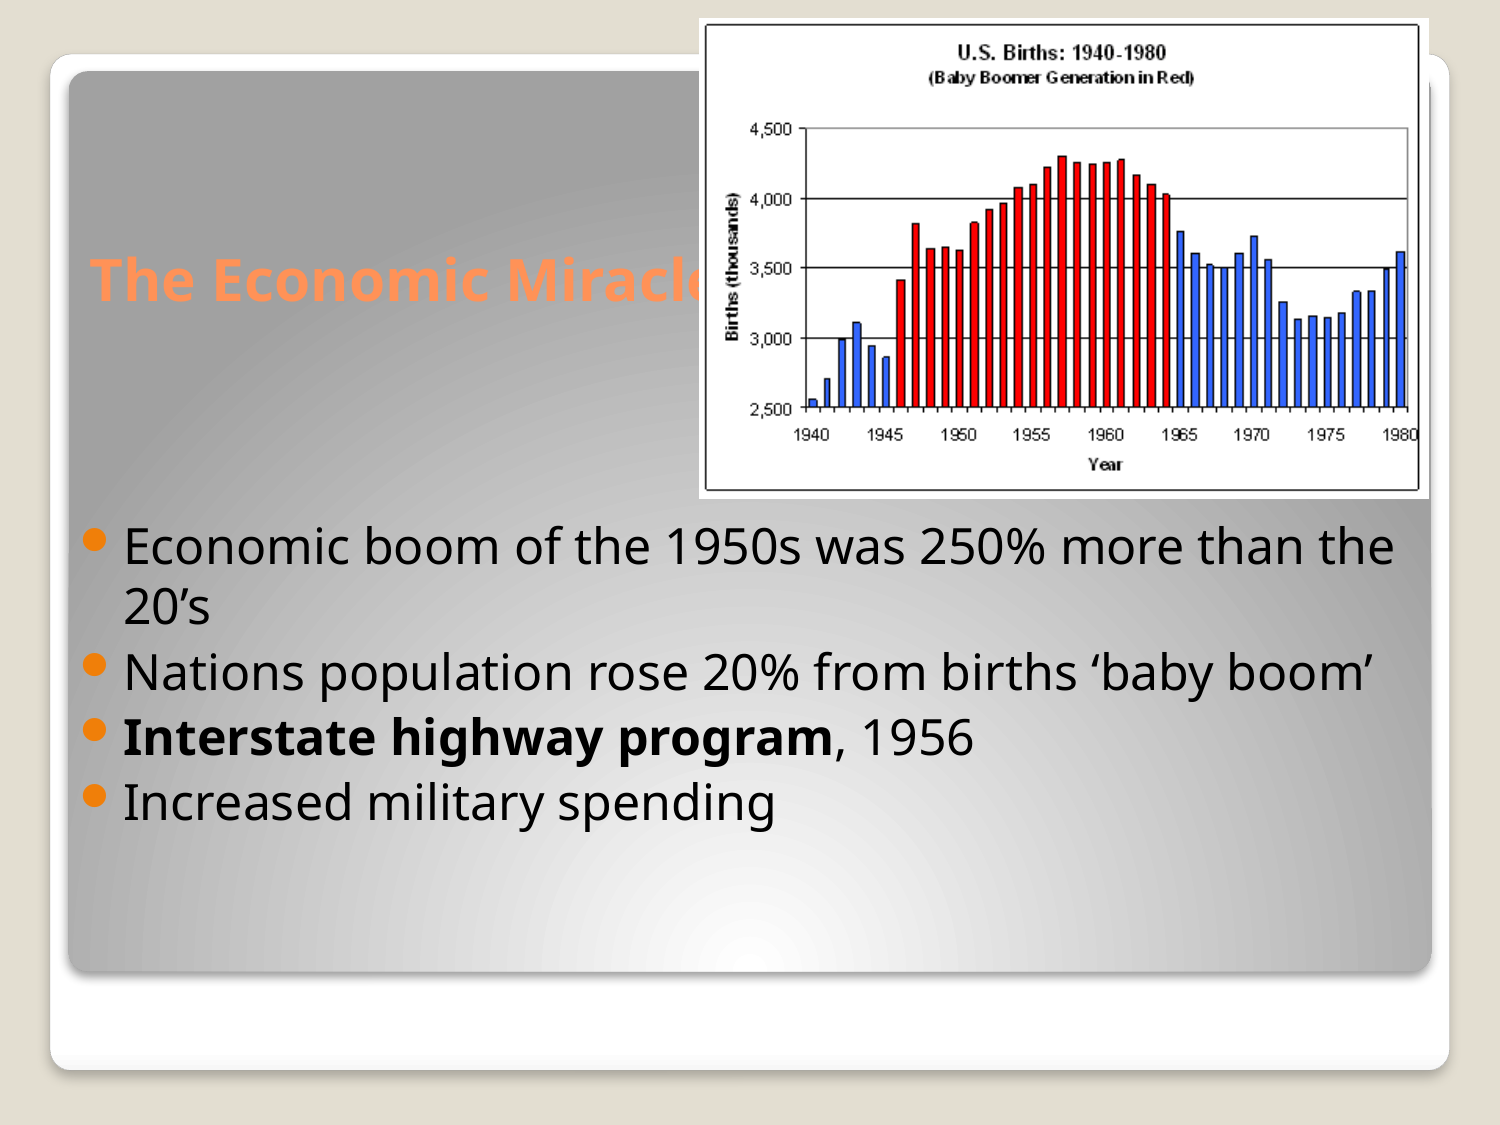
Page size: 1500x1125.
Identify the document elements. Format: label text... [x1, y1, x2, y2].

list Economic boom of the 1950s was 250% more than the 20’s Nations population rose 20% from births ‘baby boom’ Interstate highway program, 1956 Increased military spending [49, 500, 1499, 1125]
title The Economic Miracle [75, 232, 692, 321]
picture [699, 18, 1429, 499]
